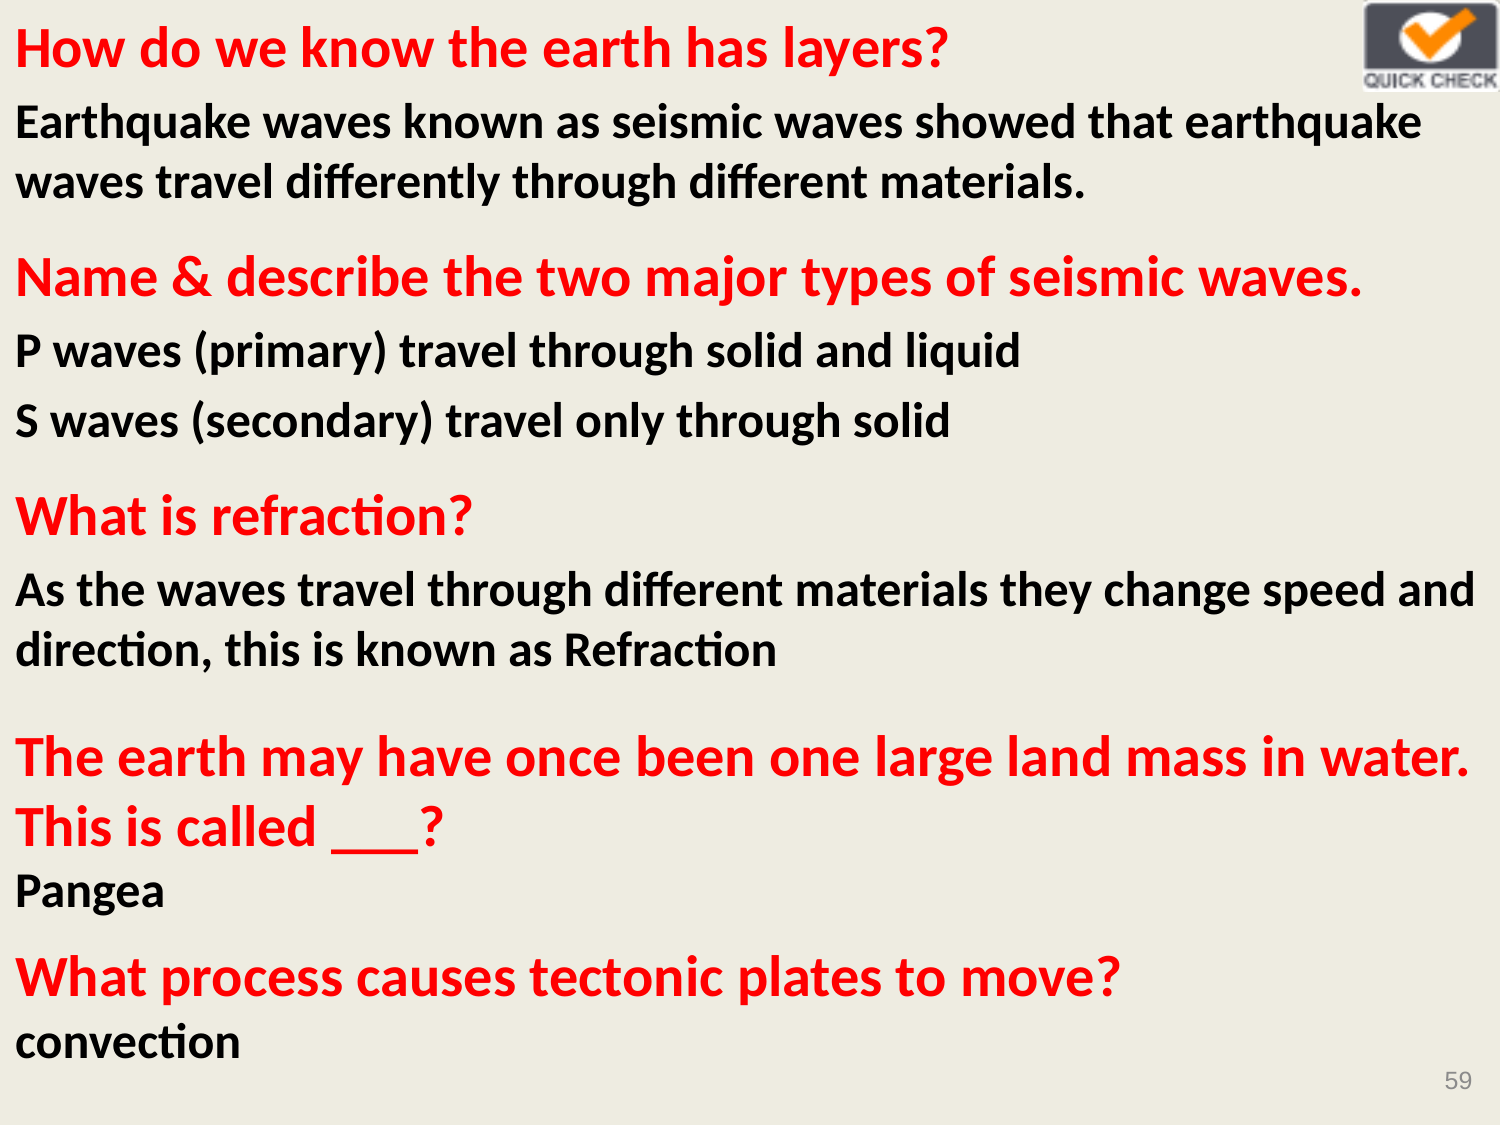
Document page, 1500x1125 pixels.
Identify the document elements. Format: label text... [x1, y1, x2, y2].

slide_number 59 [1137, 1050, 1488, 1110]
list How do we know the earth has layers? Earthquake waves known as seismic waves showed that earthquake waves travel differently through different materials. Name & describe the two major types of seismic waves. P waves (primary) travel through solid and liquid S waves (secondary) travel only through solid What is refraction? As the waves travel through different materials they change speed and direction, this is known as Refraction The earth may have once been one large land mass in water. This is called ___? Pangea What process causes tectonic plates to move? convection [0, 1, 1500, 1125]
picture [1362, 0, 1500, 92]
